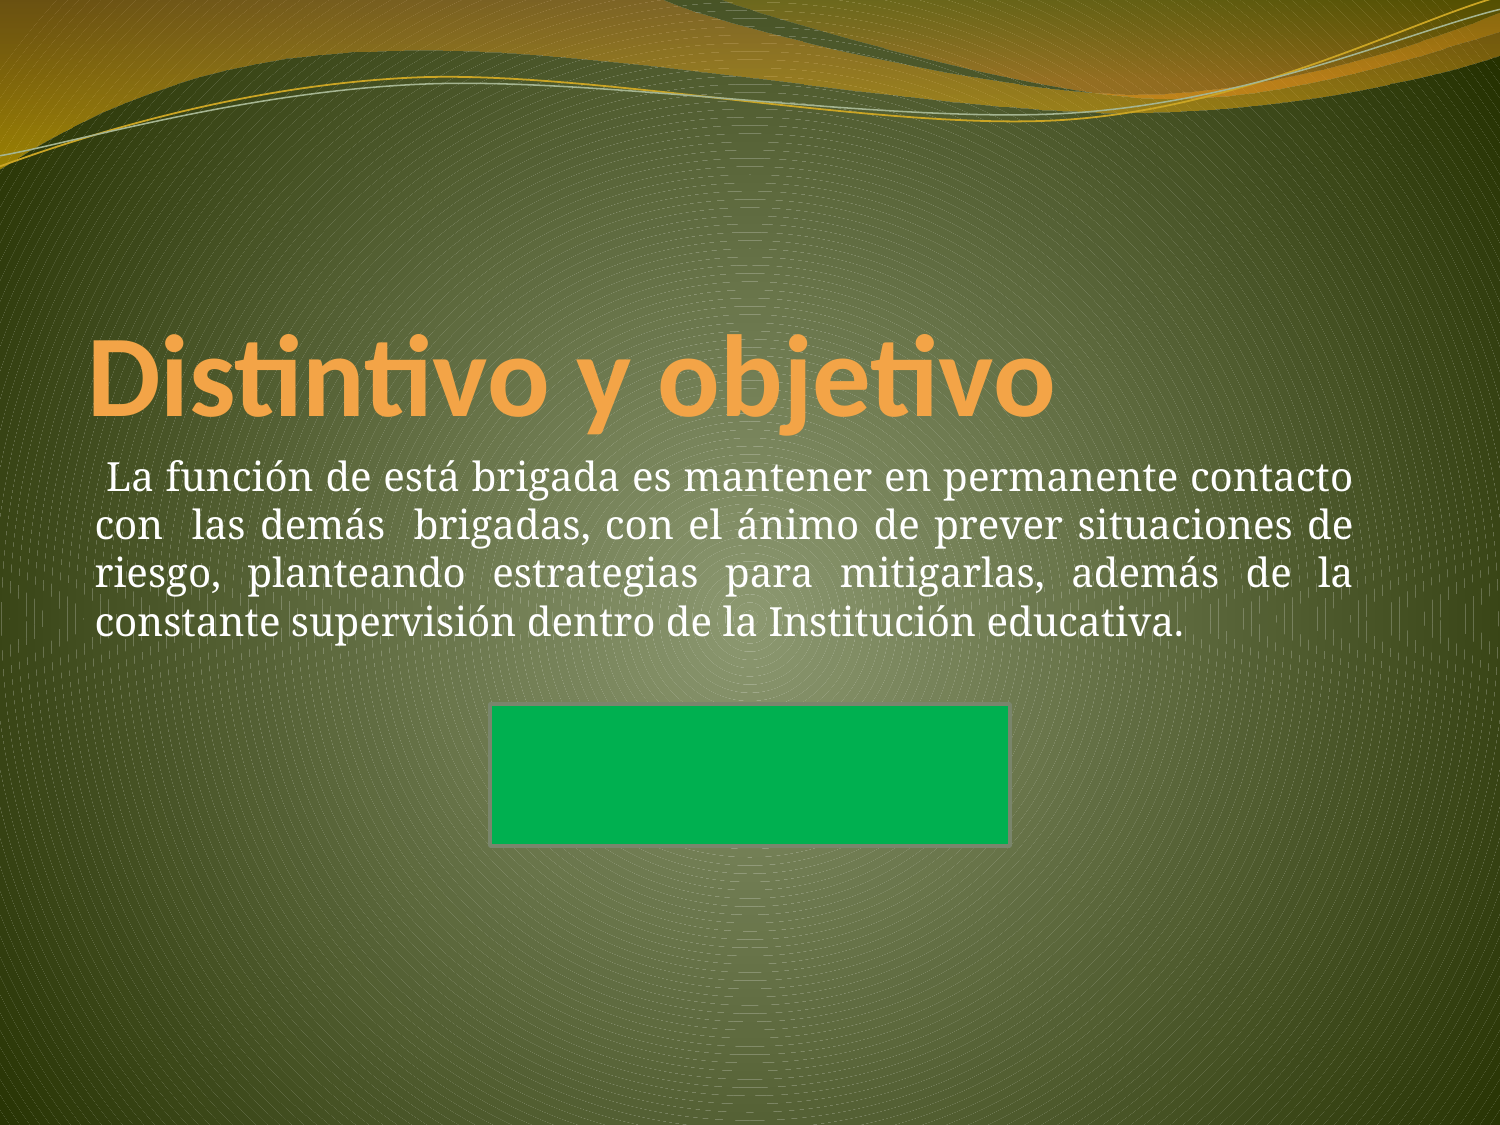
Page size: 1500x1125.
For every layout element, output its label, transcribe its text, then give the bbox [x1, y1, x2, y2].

title Distintivo y objetivo [86, 216, 1362, 440]
list La función de está brigada es mantener en permanente contacto con las demás brigadas, con el ánimo de prever situaciones de riesgo, planteando estrategias para mitigarlas, además de la constante supervisión dentro de la Institución educativa. [86, 443, 1362, 692]
text_box [488, 702, 1012, 848]
